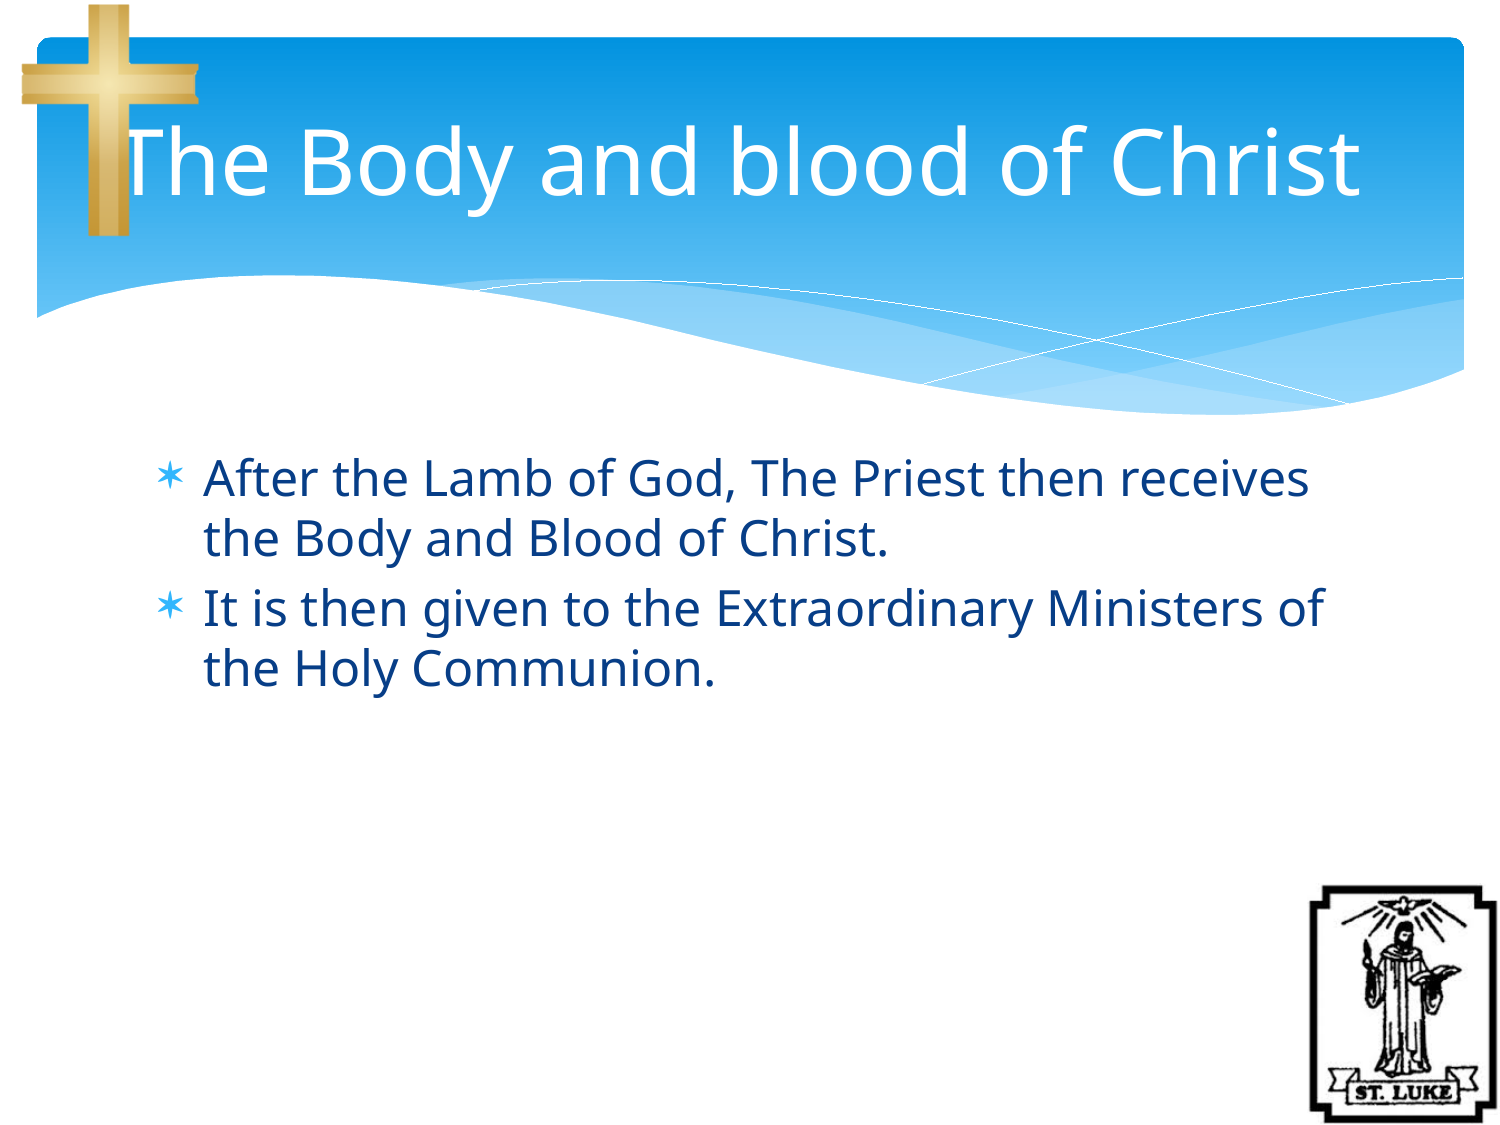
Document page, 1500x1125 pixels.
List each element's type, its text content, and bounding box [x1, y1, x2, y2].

title The Body and blood of Christ [224, 55, 1425, 261]
picture [0, 0, 221, 265]
list After the Lamb of God, The Priest then receives the Body and Blood of Christ. It is then given to the Extraordinary Ministers of the Holy Communion. [143, 438, 1359, 1005]
picture [1306, 883, 1500, 1125]
